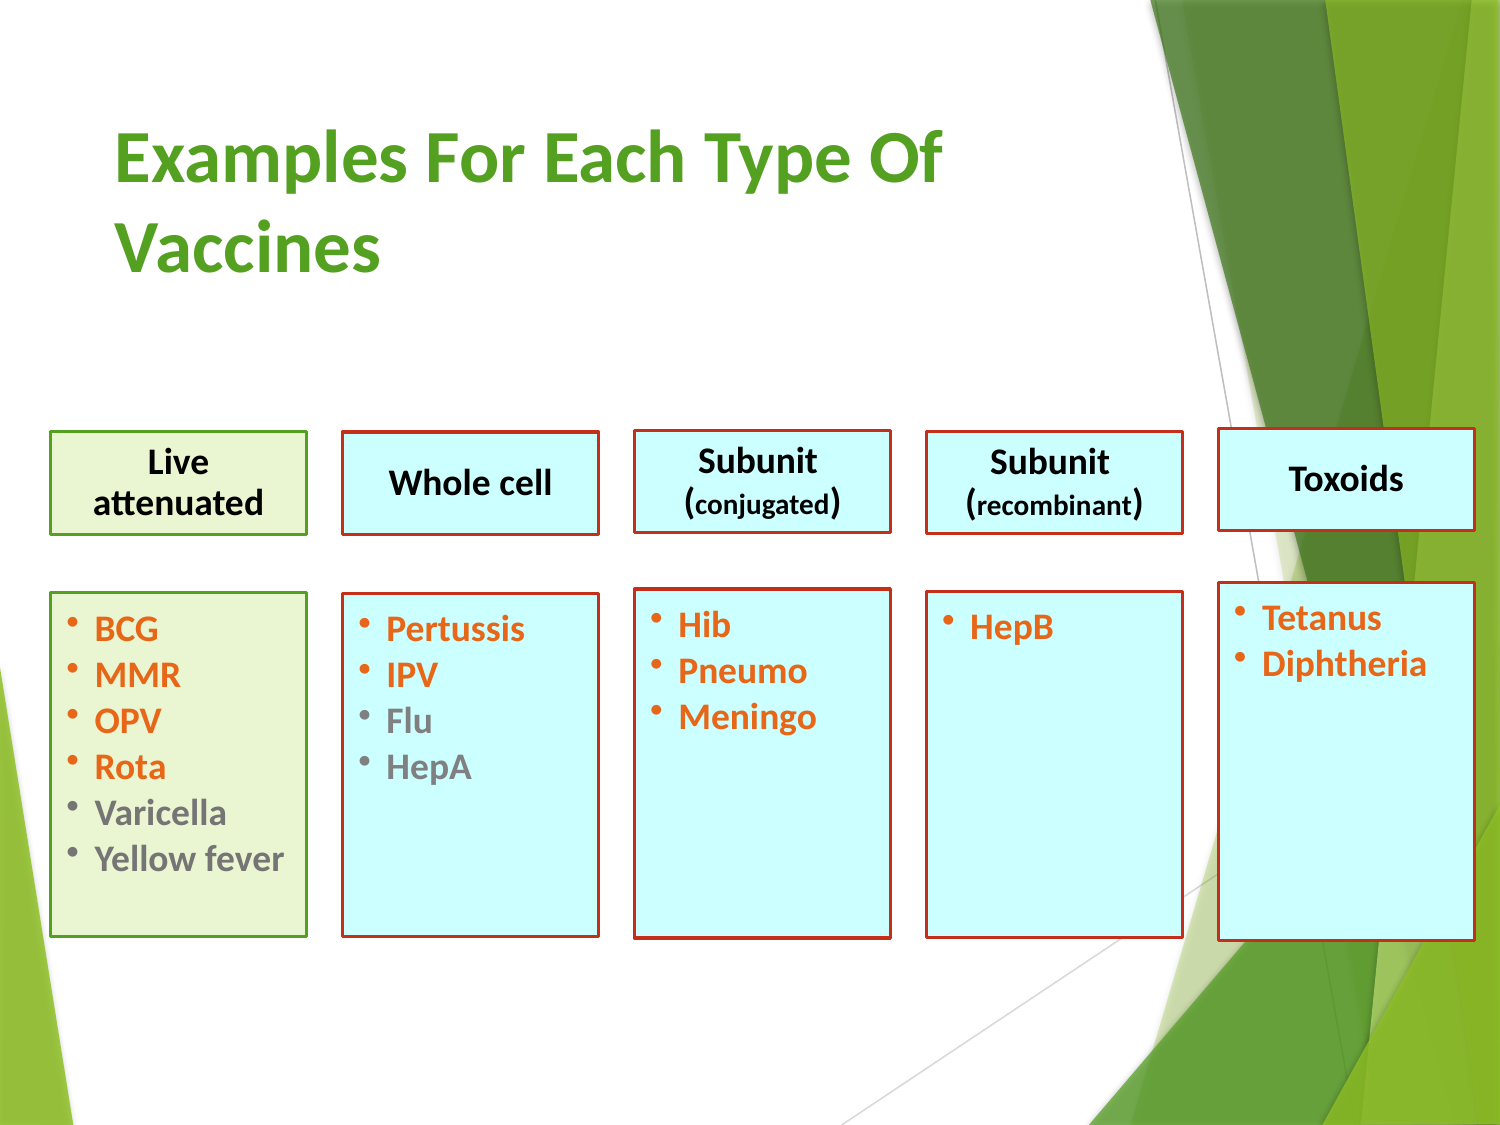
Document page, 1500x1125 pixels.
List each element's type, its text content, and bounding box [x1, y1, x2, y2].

title Examples For Each Type Of Vaccines [99, 99, 1142, 277]
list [49, 278, 1476, 1091]
